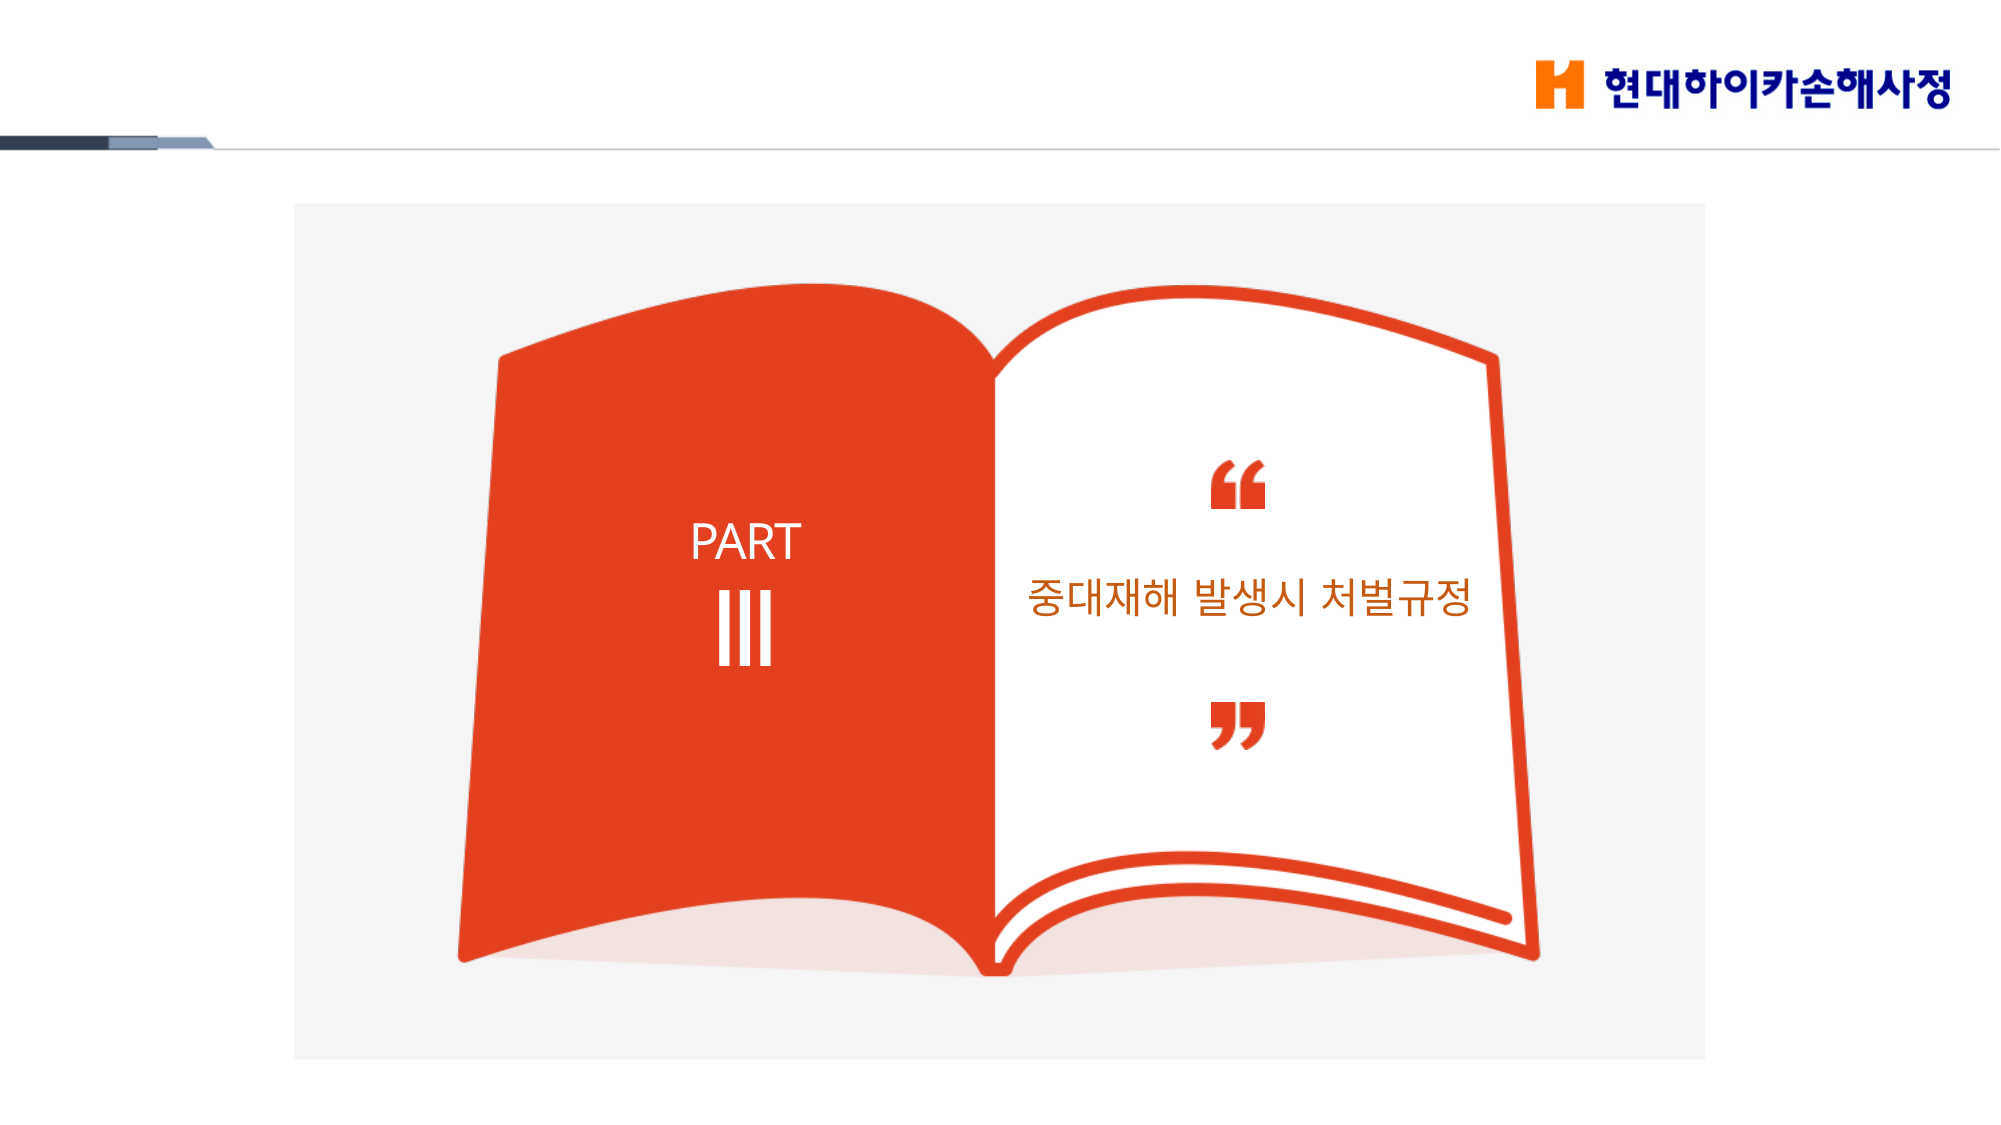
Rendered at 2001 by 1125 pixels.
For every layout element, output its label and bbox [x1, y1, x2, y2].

picture [1498, 47, 1981, 126]
text_box [607, 502, 884, 697]
picture [0, 133, 2000, 174]
text_box [294, 203, 1706, 1060]
text_box [453, 276, 1547, 988]
text_box [984, 460, 1517, 750]
